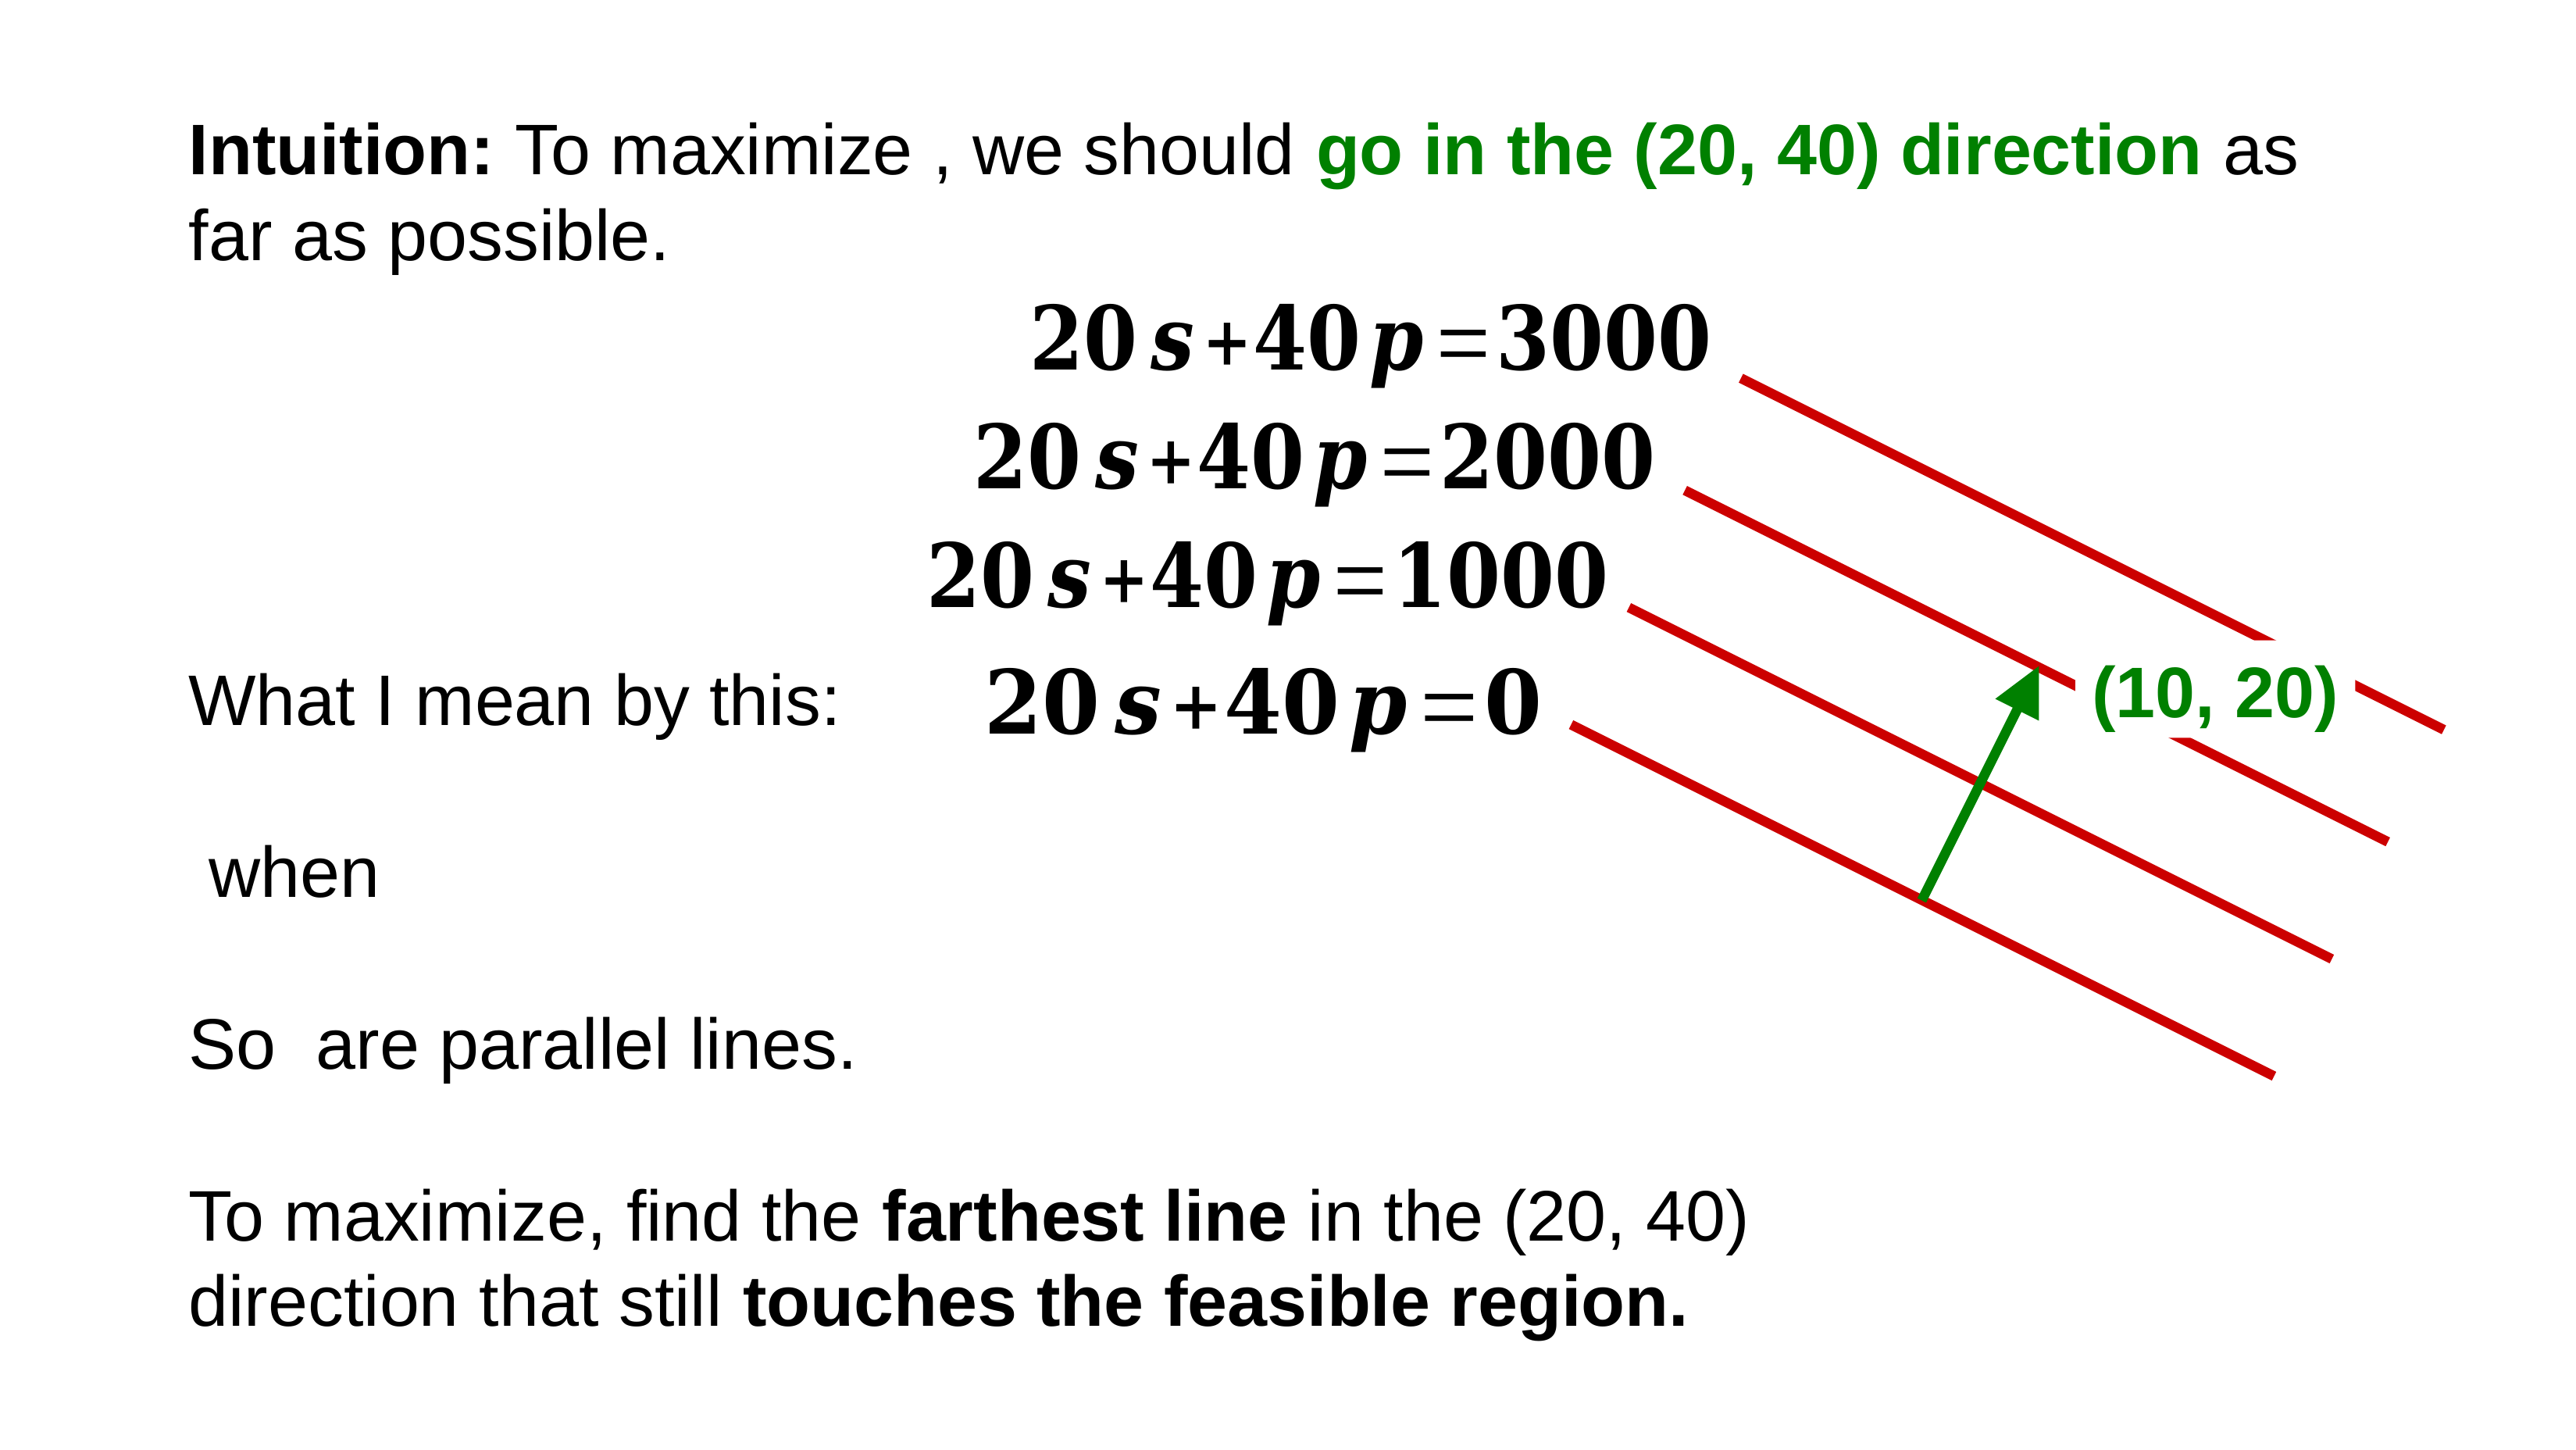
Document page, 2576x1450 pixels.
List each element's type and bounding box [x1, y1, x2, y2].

text_box [1740, 377, 2445, 730]
text_box [1684, 489, 1921, 842]
text_box [2039, 730, 2389, 842]
text_box [1628, 606, 2332, 959]
text_box [1570, 723, 2275, 1077]
text_box [1921, 665, 2039, 901]
